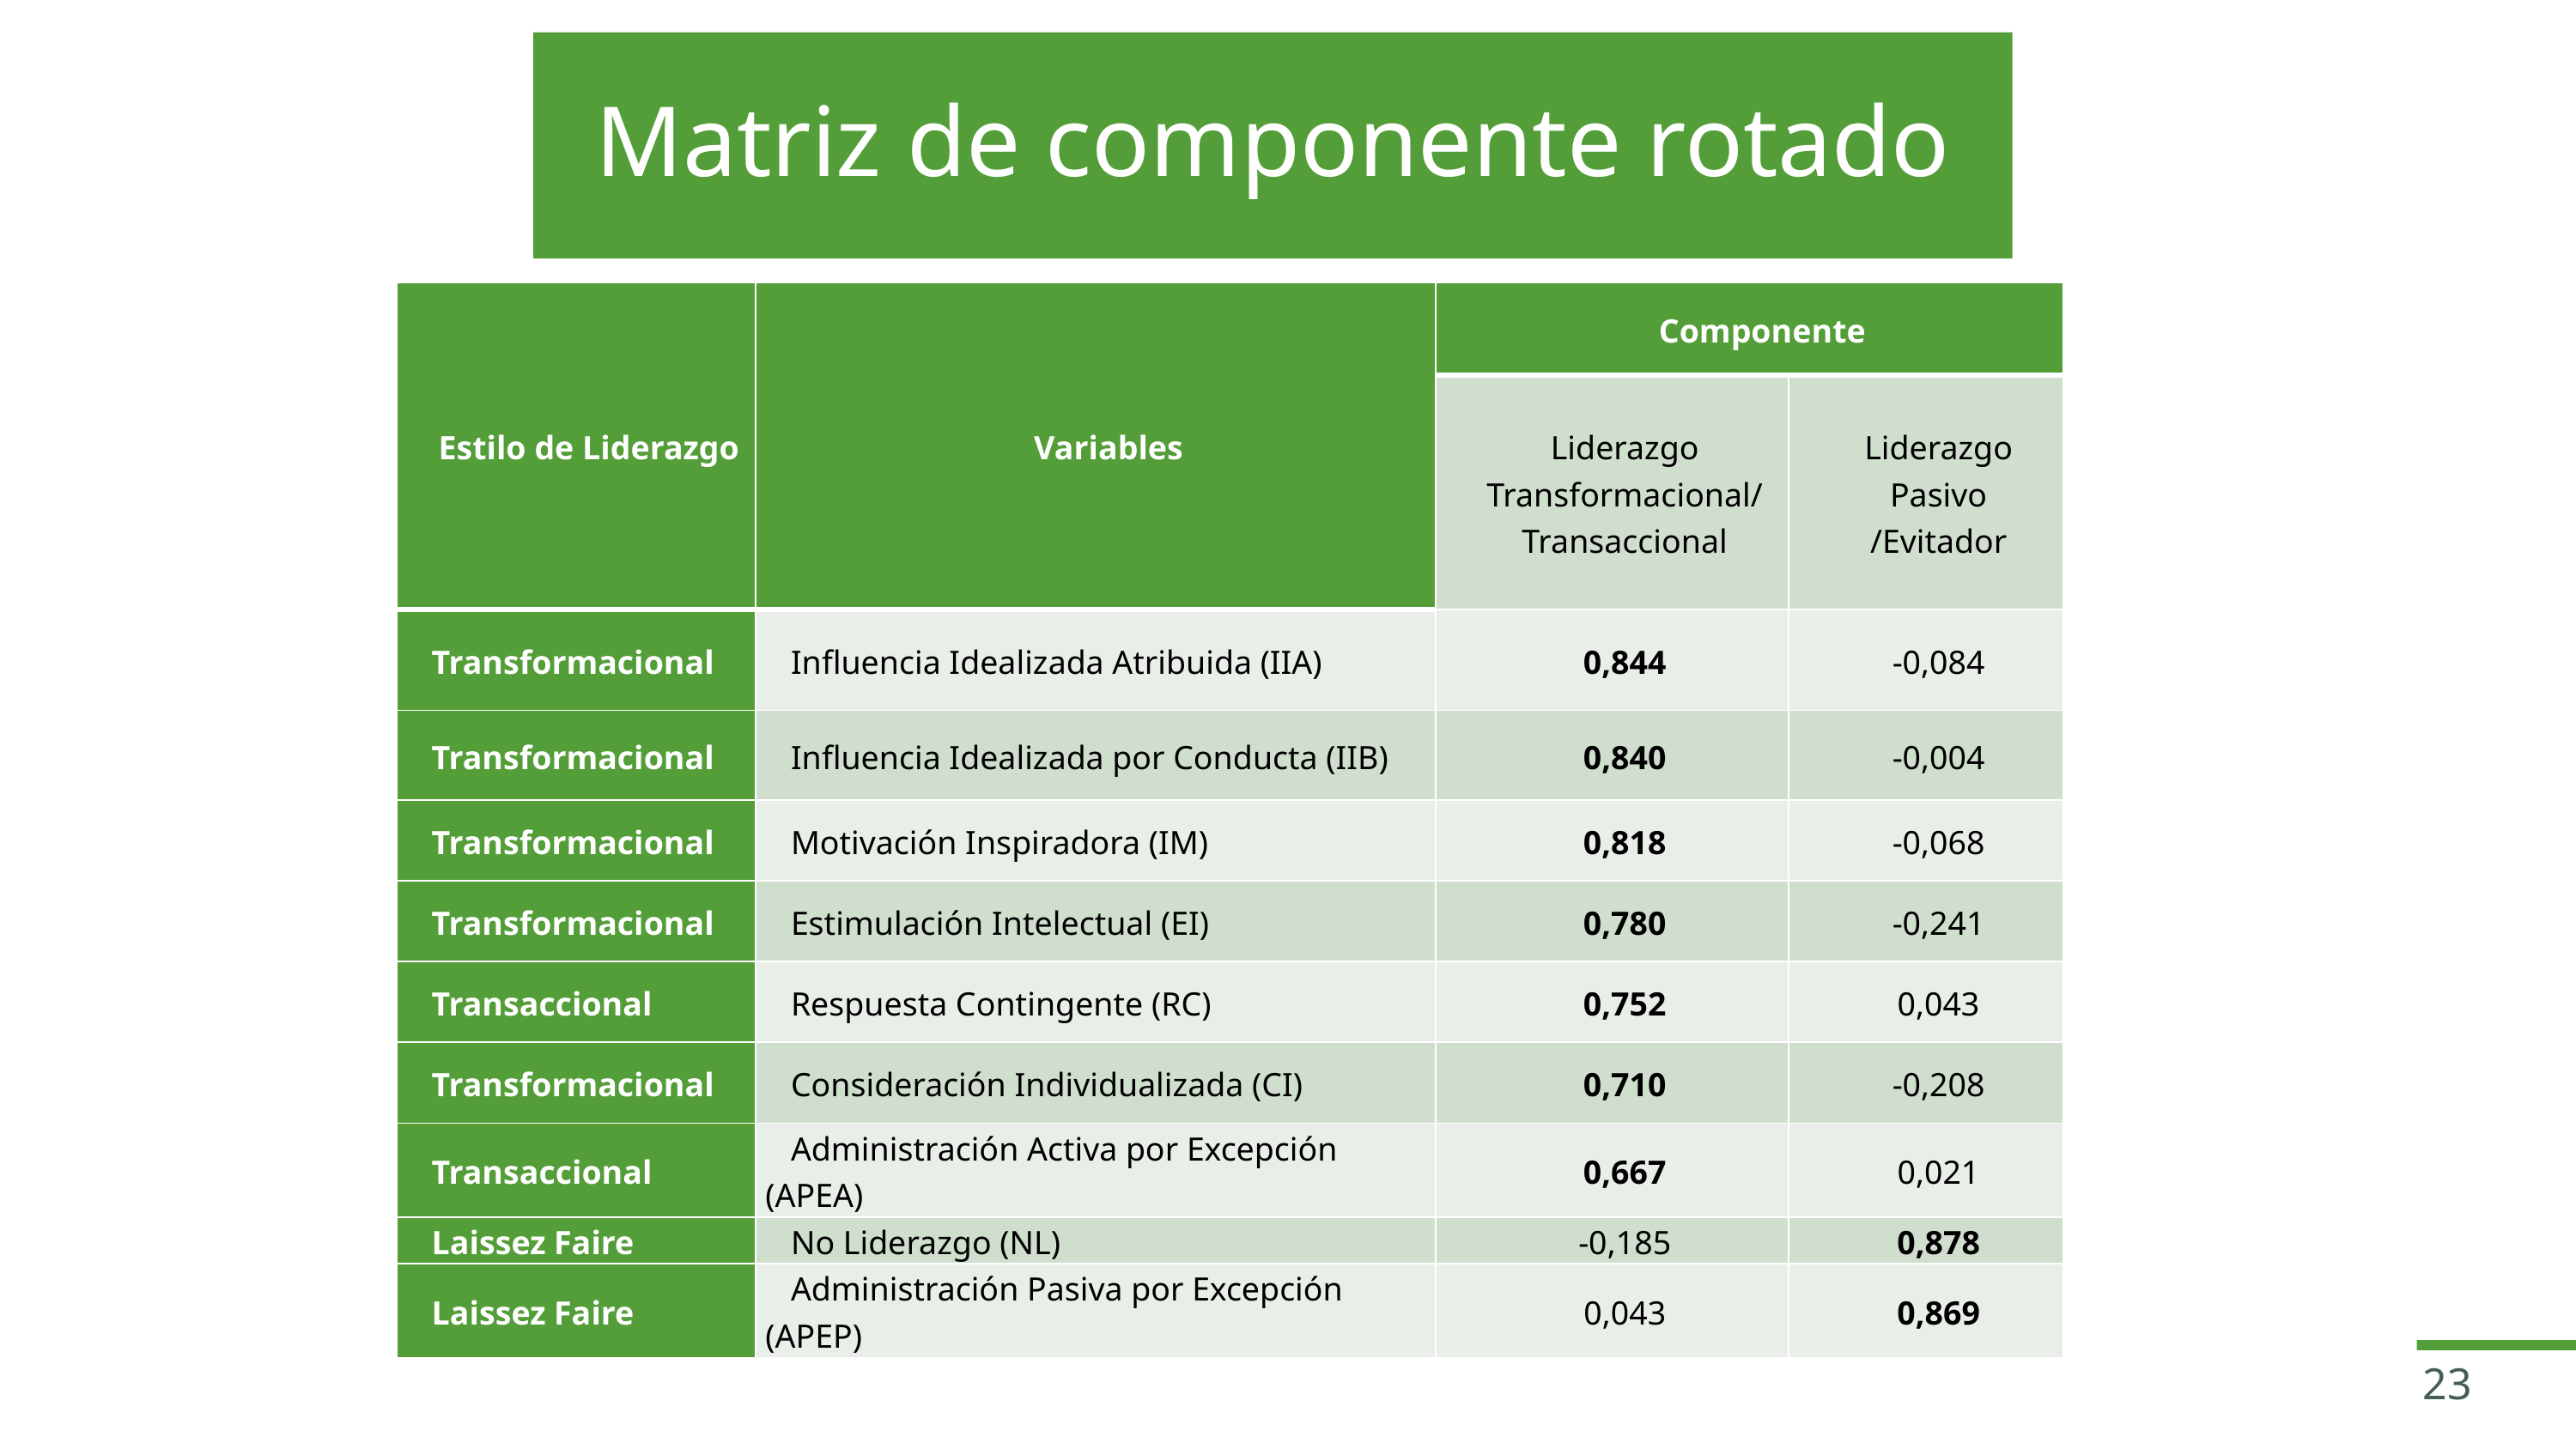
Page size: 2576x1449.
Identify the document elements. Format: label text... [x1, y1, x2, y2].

table_cell Transformacional [398, 801, 755, 880]
table_cell 0,021 [1789, 1124, 2063, 1216]
title Matriz de componente rotado [532, 31, 2014, 259]
table_cell Influencia Idealizada Atribuida (IIA) [756, 612, 1435, 710]
table_cell Transformacional [398, 711, 755, 799]
table_cell Liderazgo Transformacional/ Transaccional [1437, 378, 1788, 609]
table_cell Laissez Faire [398, 1218, 755, 1263]
table_cell 0,710 [1437, 1043, 1788, 1123]
table_cell Transformacional [398, 1043, 755, 1123]
table_cell Respuesta Contingente (RC) [756, 962, 1435, 1041]
table_cell Transaccional [398, 1124, 755, 1216]
table_cell Transformacional [398, 612, 755, 710]
table_cell Estimulación Intelectual (EI) [756, 882, 1435, 961]
table_cell -0,241 [1789, 882, 2063, 961]
table_cell Laissez Faire [398, 1264, 755, 1357]
table_cell No Liderazgo (NL) [756, 1218, 1435, 1263]
table_cell 0,844 [1437, 610, 1788, 710]
table_cell 0,869 [1789, 1264, 2063, 1357]
table_cell Consideración Individualizada (CI) [756, 1043, 1435, 1123]
table_cell -0,185 [1437, 1218, 1788, 1263]
table_header Estilo de Liderazgo [398, 283, 755, 607]
table_cell -0,208 [1789, 1043, 2063, 1123]
table_cell Administración Activa por Excepción (APEA) [756, 1124, 1435, 1216]
table_cell 0,818 [1437, 801, 1788, 880]
table_cell Transaccional [398, 962, 755, 1041]
table_cell Administración Pasiva por Excepción (APEP) [756, 1264, 1435, 1357]
table_cell 0,043 [1789, 962, 2063, 1041]
table_cell 0,780 [1437, 882, 1788, 961]
table_header Variables [756, 283, 1435, 607]
table_cell Motivación Inspiradora (IM) [756, 801, 1435, 880]
table_cell -0,084 [1789, 610, 2063, 710]
table_cell -0,068 [1789, 801, 2063, 880]
table_cell 0,840 [1437, 711, 1788, 799]
table_cell -0,004 [1789, 711, 2063, 799]
table_cell 0,752 [1437, 962, 1788, 1041]
table_cell Influencia Idealizada por Conducta (IIB) [756, 711, 1435, 799]
table_cell Liderazgo Pasivo /Evitador [1789, 378, 2063, 609]
table_cell 0,878 [1789, 1218, 2063, 1263]
table_cell 0,043 [1437, 1264, 1788, 1357]
table_cell 0,667 [1437, 1124, 1788, 1216]
table_cell Transformacional [398, 882, 755, 961]
table_header Componente [1437, 283, 2063, 373]
slide_number 23 [2409, 1351, 2576, 1421]
